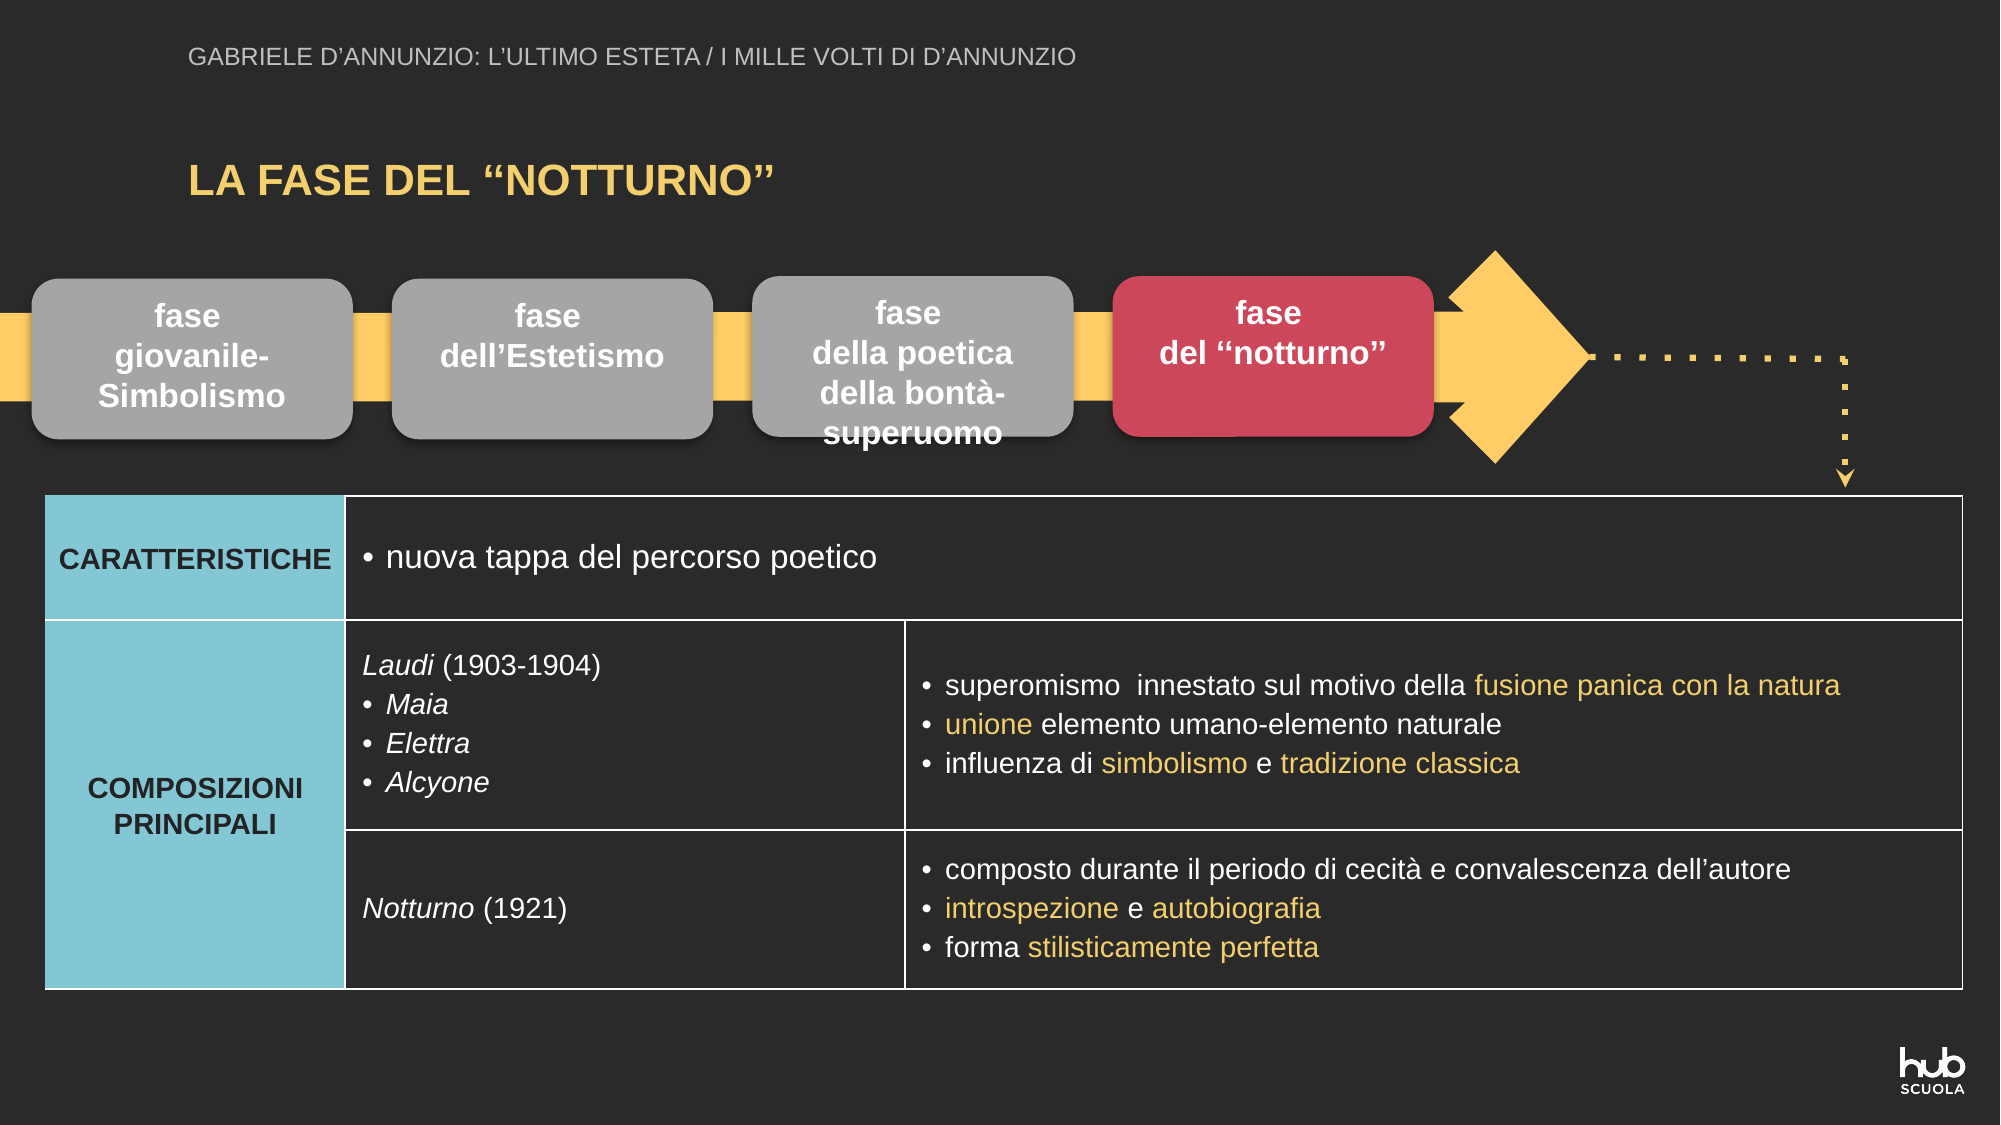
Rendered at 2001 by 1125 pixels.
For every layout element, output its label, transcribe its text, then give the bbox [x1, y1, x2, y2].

table_cell superomismo innestato sul motivo della fusione panica con la natura unione elemento umano-elemento naturale influenza di simbolismo e tradizione classica [906, 621, 1962, 829]
table_cell Notturno (1921) [346, 831, 904, 988]
list LA FASE DEL ‘‘NOTTURNO’’ [173, 150, 1827, 214]
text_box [1599, 356, 1846, 360]
table_cell Laudi (1903-1904) Maia Elettra Alcyone [346, 621, 904, 829]
table_header CARATTERISTICHE [46, 497, 344, 619]
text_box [0, 250, 1592, 465]
table_cell COMPOSIZIONI PRINCIPALI [46, 621, 344, 988]
text_box GABRIELE D’ANNUNZIO: L’ULTIMO ESTETA / I MILLE VOLTI DI D’ANNUNZIO [173, 32, 1803, 78]
picture [1900, 1047, 1966, 1095]
table_header nuova tappa del percorso poetico [346, 497, 1962, 619]
table_cell composto durante il periodo di cecità e convalescenza dell’autore introspezione e autobiografia forma stilisticamente perfetta [906, 831, 1962, 988]
